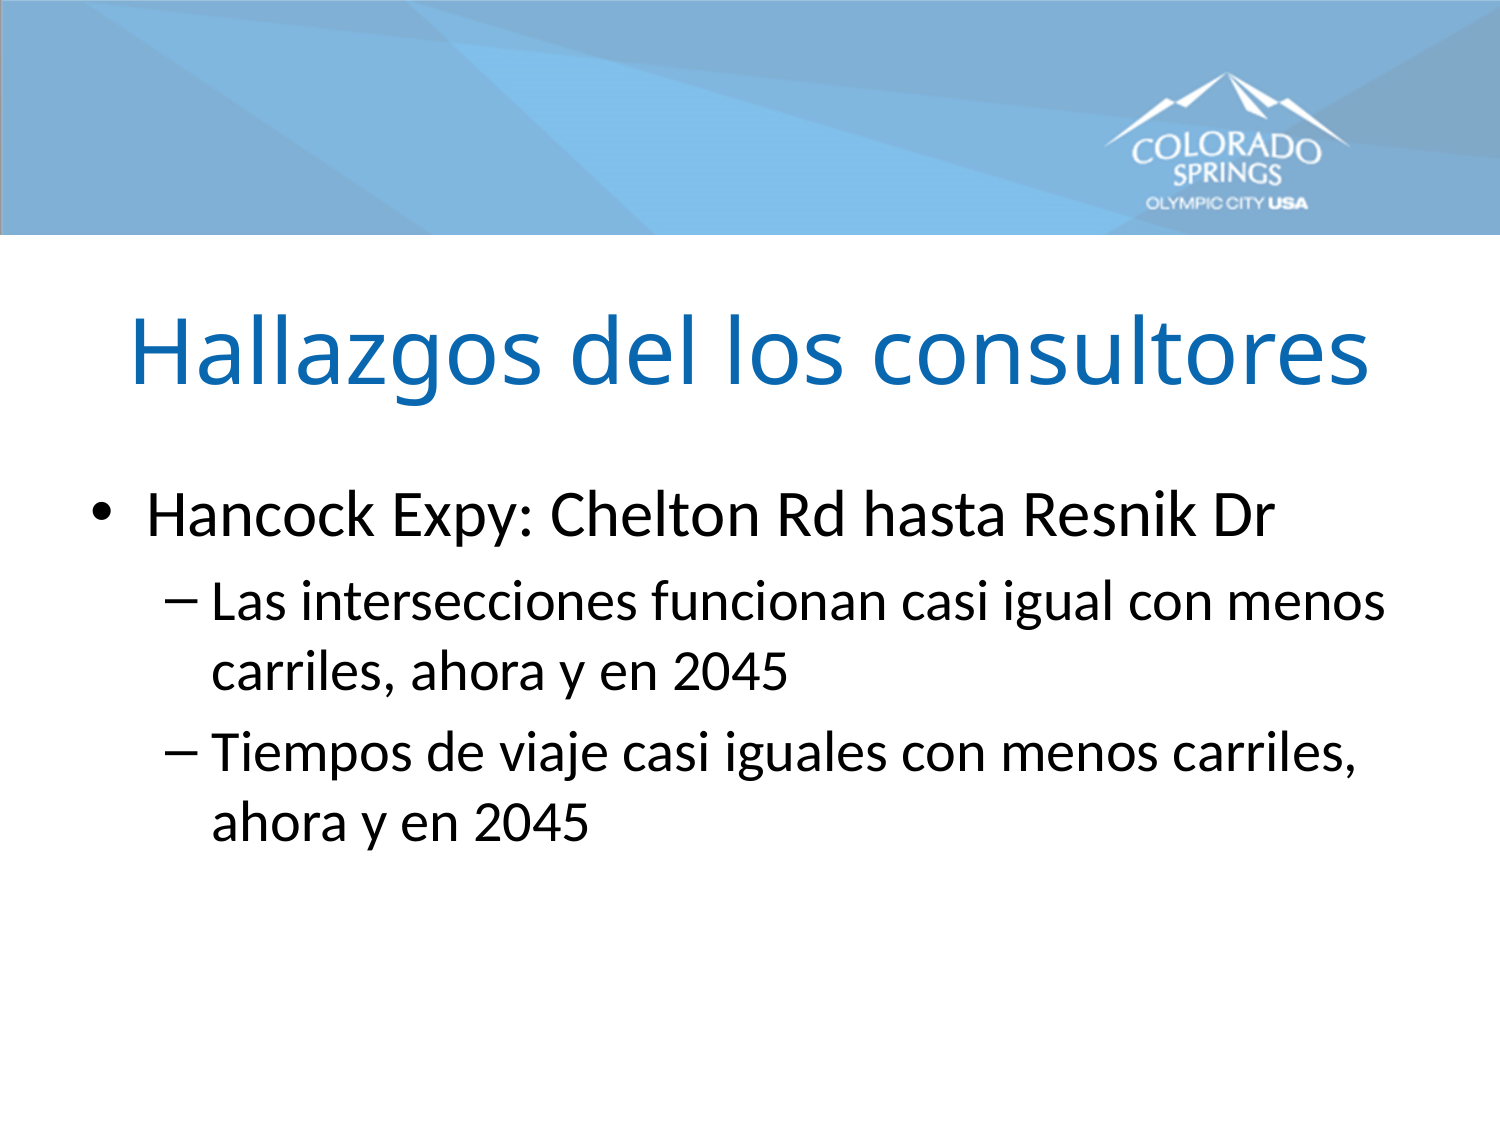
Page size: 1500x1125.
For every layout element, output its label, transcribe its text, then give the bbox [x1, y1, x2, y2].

picture [0, 0, 1500, 235]
title Hallazgos del los consultores [75, 254, 1425, 443]
list Hancock Expy: Chelton Rd hasta Resnik Dr Las intersecciones funcionan casi igual con menos carriles, ahora y en 2045 Tiempos de viaje casi iguales con menos carriles, ahora y en 2045 [75, 462, 1425, 1005]
